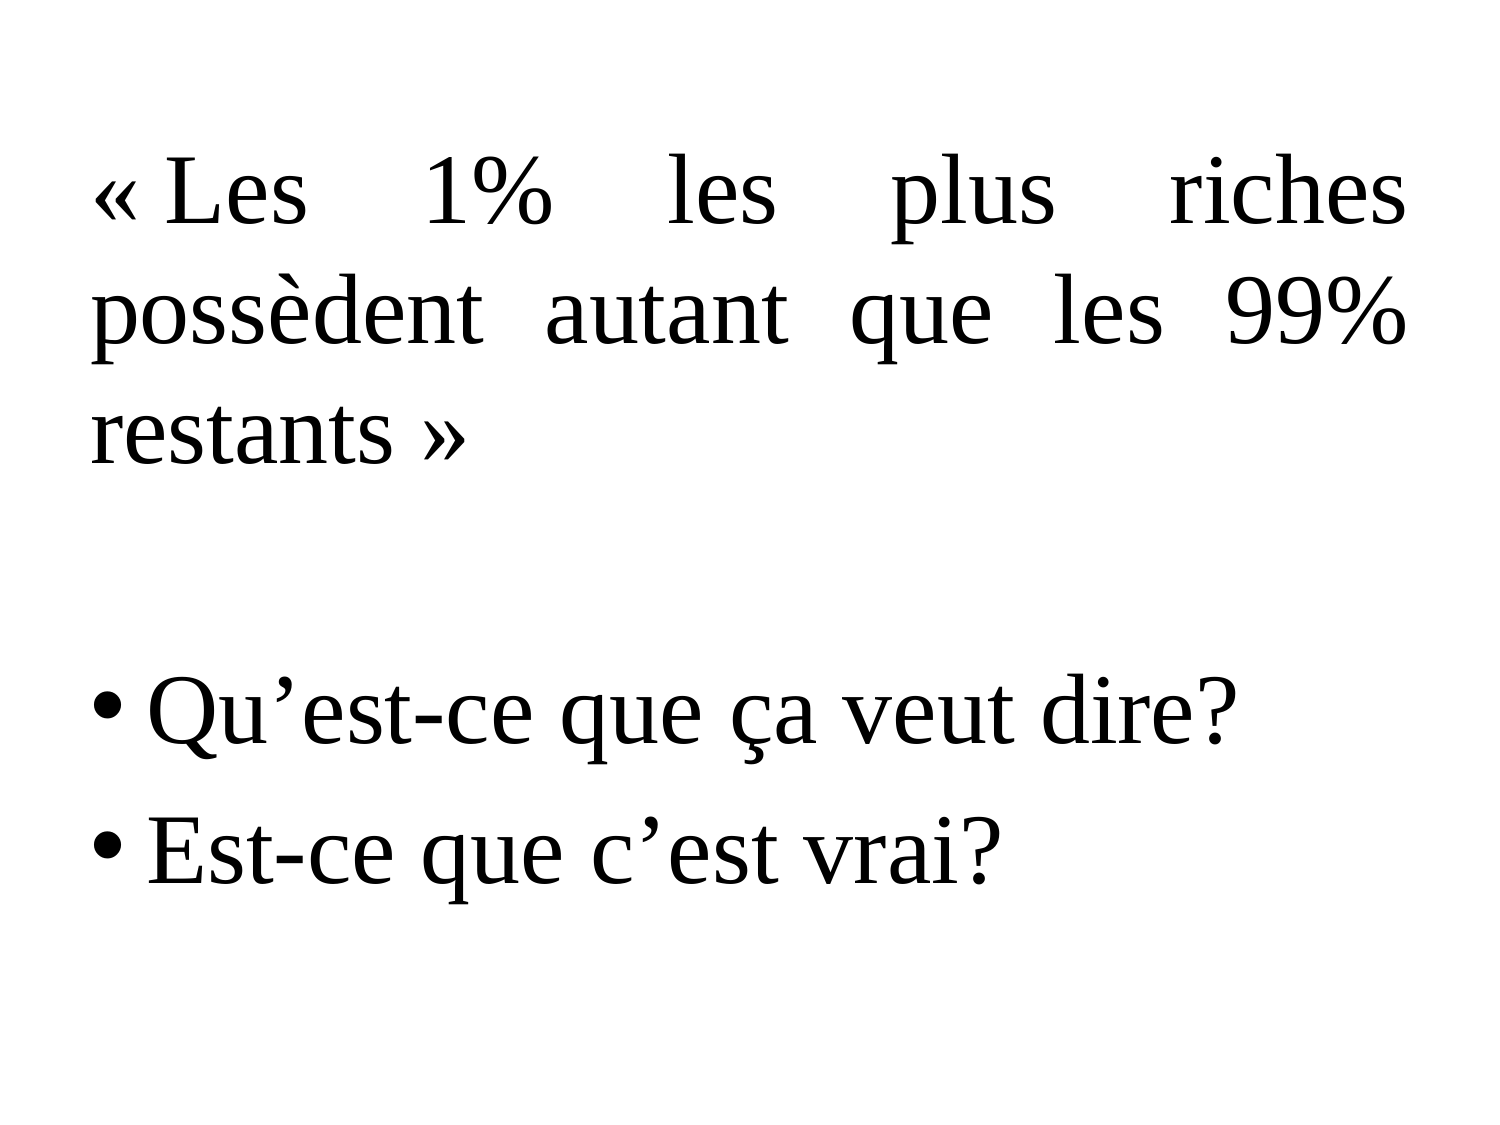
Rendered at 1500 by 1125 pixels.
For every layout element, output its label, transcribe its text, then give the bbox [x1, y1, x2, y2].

list « Les 1% les plus riches possèdent autant que les 99% restants » Qu’est-ce que ça veut dire? Est-ce que c’est vrai? [75, 116, 1425, 1005]
